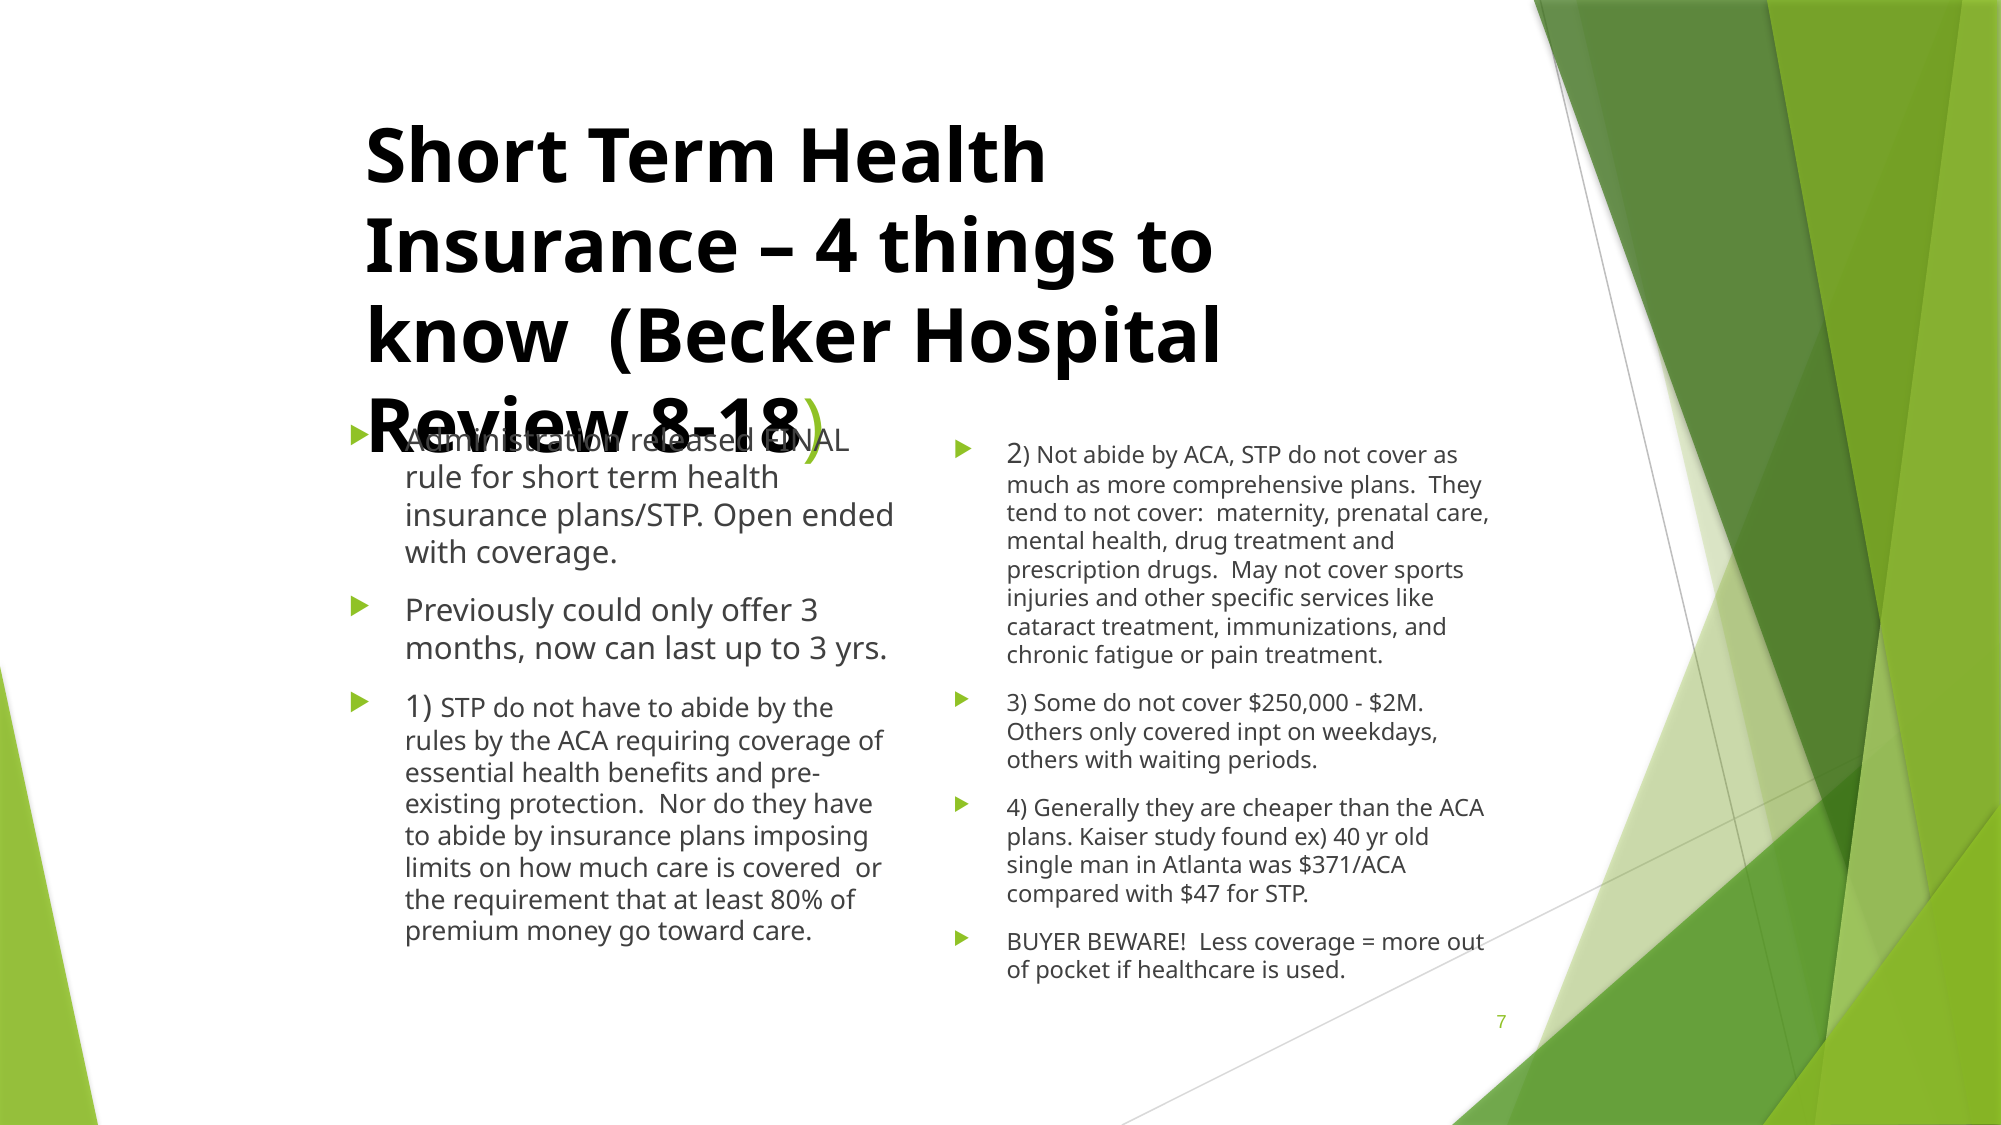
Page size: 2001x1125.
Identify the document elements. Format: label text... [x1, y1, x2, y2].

title Short Term Health Insurance – 4 things to know (Becker Hospital Review 8-18) [350, 99, 1392, 317]
list Administration released FINAL rule for short term health insurance plans/STP. Open ended with coverage. Previously could only offer 3 months, now can last up to 3 yrs. 1) STP do not have to abide by the rules by the ACA requiring coverage of essential health benefits and pre-existing protection. Nor do they have to abide by insurance plans imposing limits on how much care is covered or the requirement that at least 80% of premium money go toward care. [333, 412, 912, 1125]
list 2) Not abide by ACA, STP do not cover as much as more comprehensive plans. They tend to not cover: maternity, prenatal care, mental health, drug treatment and prescription drugs. May not cover sports injuries and other specific services like cataract treatment, immunizations, and chronic fatigue or pain treatment. 3) Some do not cover $250,000 - $2M. Others only covered inpt on weekdays, others with waiting periods. 4) Generally they are cheaper than the ACA plans. Kaiser study found ex) 40 yr old single man in Atlanta was $371/ACA compared with $47 for STP. BUYER BEWARE! Less coverage = more out of pocket if healthcare is used. [938, 428, 1517, 992]
slide_number 7 [1409, 991, 1522, 1051]
